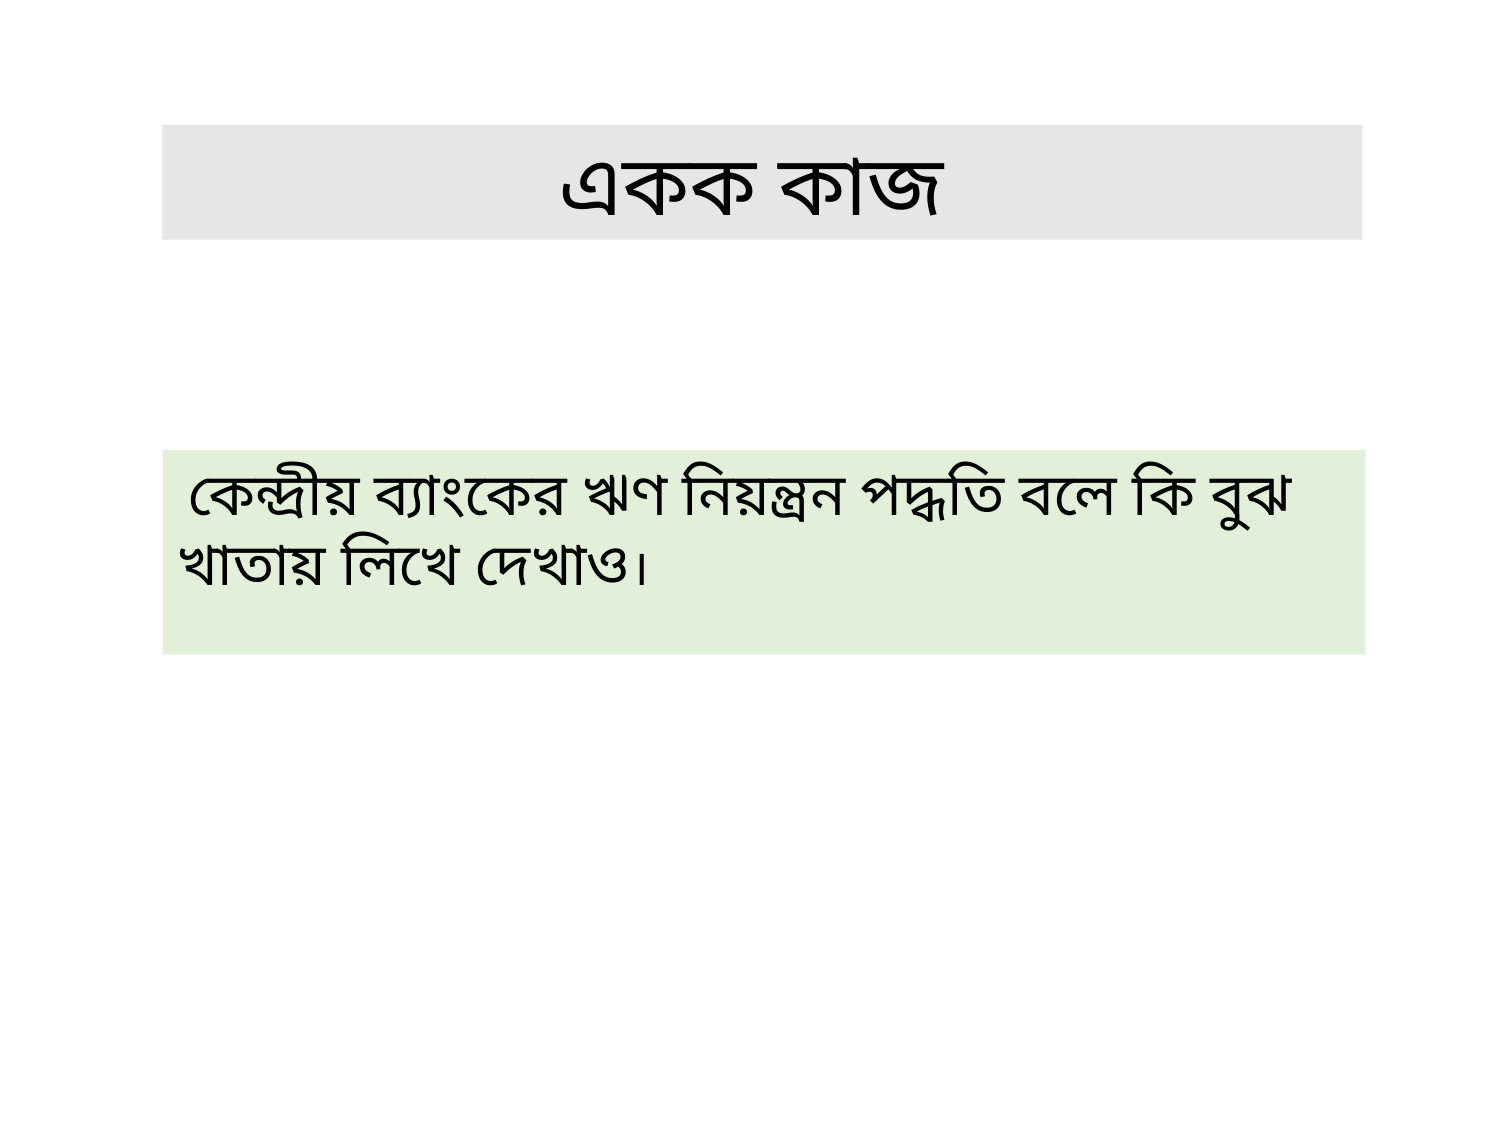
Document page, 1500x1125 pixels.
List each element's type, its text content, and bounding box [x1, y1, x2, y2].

text_box একক কাজ [162, 125, 1363, 240]
text_box কেন্দ্রীয় ব্যাংকের ঋণ নিয়ন্ত্রন পদ্ধতি বলে কি বুঝ খাতায় লিখে দেখাও। [162, 450, 1366, 655]
